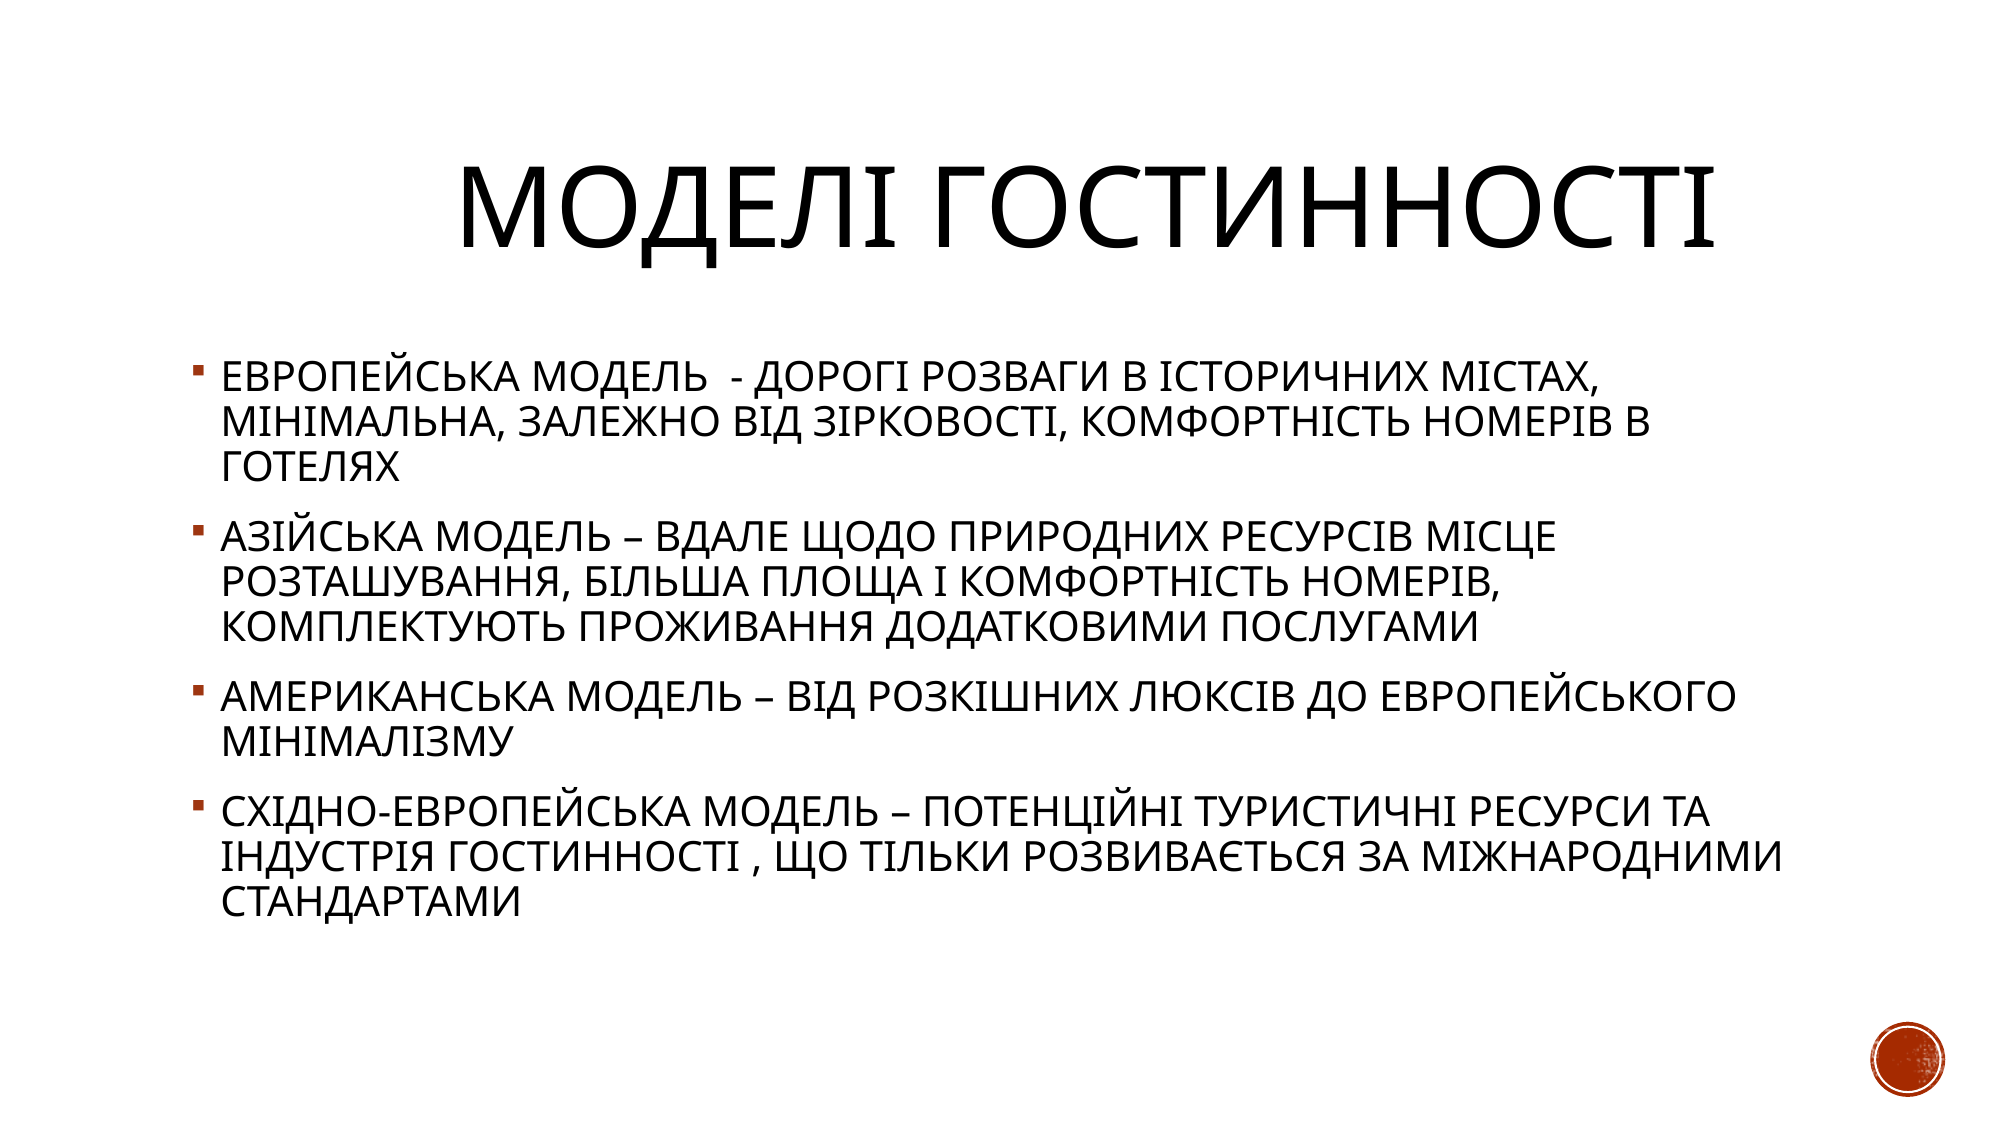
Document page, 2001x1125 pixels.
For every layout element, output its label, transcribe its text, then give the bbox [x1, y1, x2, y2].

list ЕВРОПЕЙСЬКА МОДЕЛЬ - ДОРОГІ РОЗВАГИ В ІСТОРИЧНИХ МІСТАХ, МІНІМАЛЬНА, ЗАЛЕЖНО ВІД ЗІРКОВОСТІ, КОМФОРТНІСТЬ НОМЕРІВ В ГОТЕЛЯХ АЗІЙСЬКА МОДЕЛЬ – ВДАЛЕ ЩОДО ПРИРОДНИХ РЕСУРСІВ МІСЦЕ РОЗТАШУВАННЯ, БІЛЬША ПЛОЩА І КОМФОРТНІСТЬ НОМЕРІВ, КОМПЛЕКТУЮТЬ ПРОЖИВАННЯ ДОДАТКОВИМИ ПОСЛУГАМИ АМЕРИКАНСЬКА МОДЕЛЬ – ВІД РОЗКІШНИХ ЛЮКСІВ ДО ЕВРОПЕЙСЬКОГО МІНІМАЛІЗМУ СХІДНО-ЕВРОПЕЙСЬКА МОДЕЛЬ – ПОТЕНЦІЙНІ ТУРИСТИЧНІ РЕСУРСИ ТА ІНДУСТРІЯ ГОСТИННОСТІ , ЩО ТІЛЬКИ РОЗВИВАЄТЬСЯ ЗА МІЖНАРОДНИМИ СТАНДАРТАМИ [175, 348, 1826, 1013]
title МОДЕЛІ ГОСТИННОСТІ [175, 79, 1826, 344]
